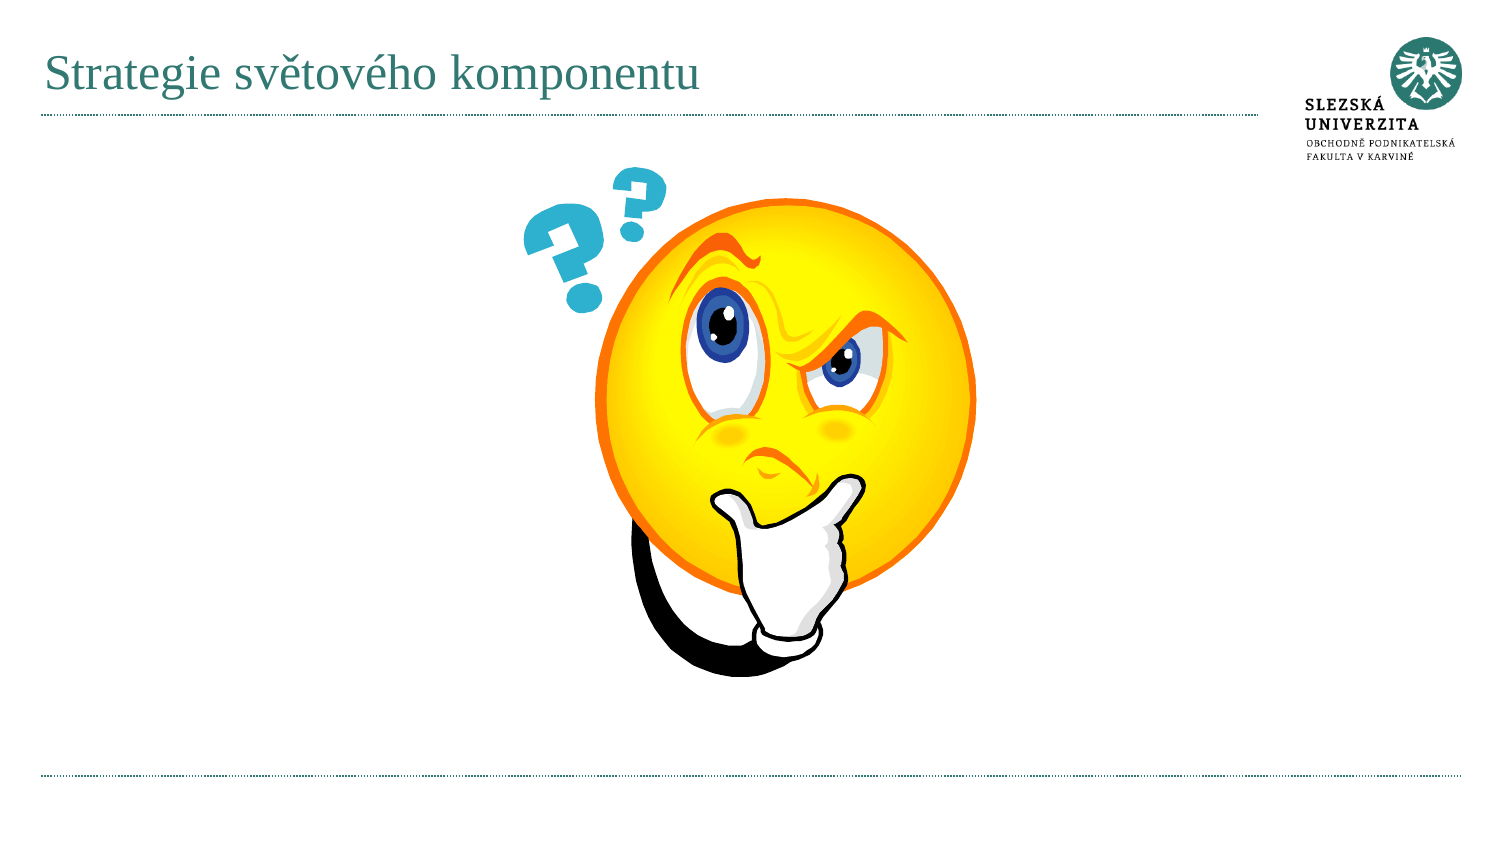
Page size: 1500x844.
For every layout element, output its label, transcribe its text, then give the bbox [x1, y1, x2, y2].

picture [521, 164, 979, 679]
picture [1305, 37, 1462, 160]
title Strategie světového komponentu [29, 32, 987, 116]
